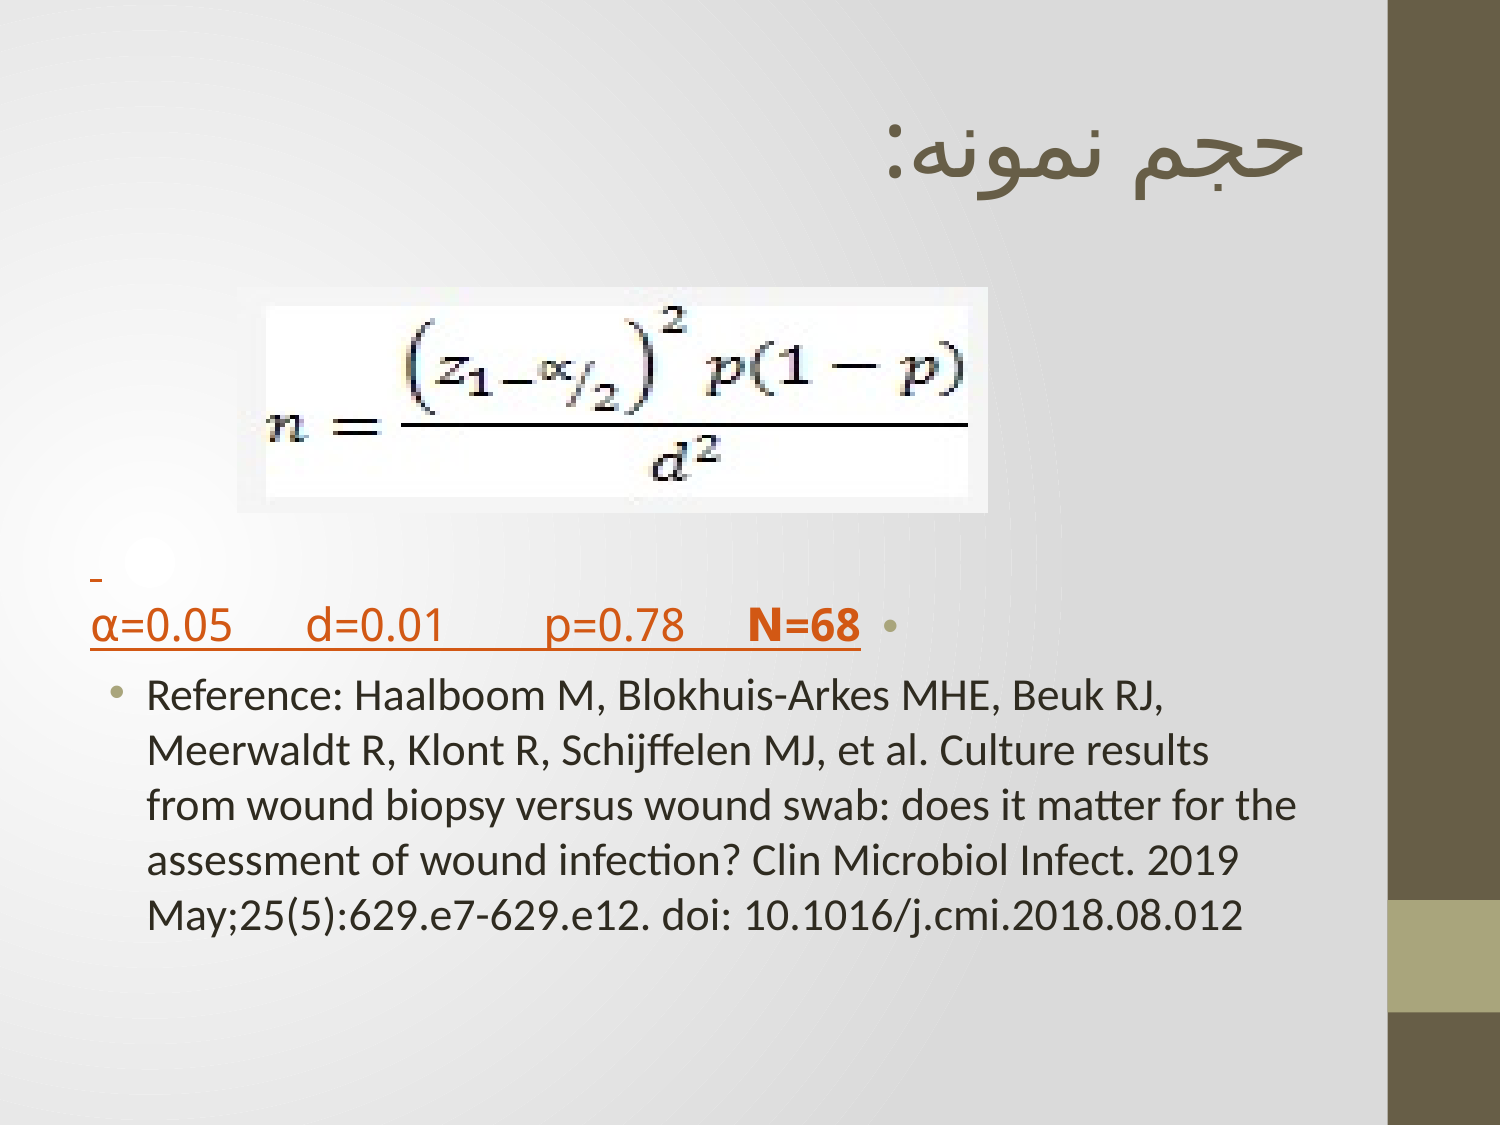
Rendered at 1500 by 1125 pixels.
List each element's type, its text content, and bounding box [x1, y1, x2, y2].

title حجم نمونه: [75, 45, 1325, 233]
picture [236, 286, 988, 513]
list α=0.05 d=0.01 p=0.78 N=68 Reference: Haalboom M, Blokhuis-Arkes MHE, Beuk RJ, Meerwaldt R, Klont R, Schijffelen MJ, et al. Culture results from wound biopsy versus wound swab: does it matter for the assessment of wound infection? Clin Microbiol Infect. 2019 May;25(5):629.e7-629.e12. doi: 10.1016/j.cmi.2018.08.012 [75, 262, 1325, 1050]
